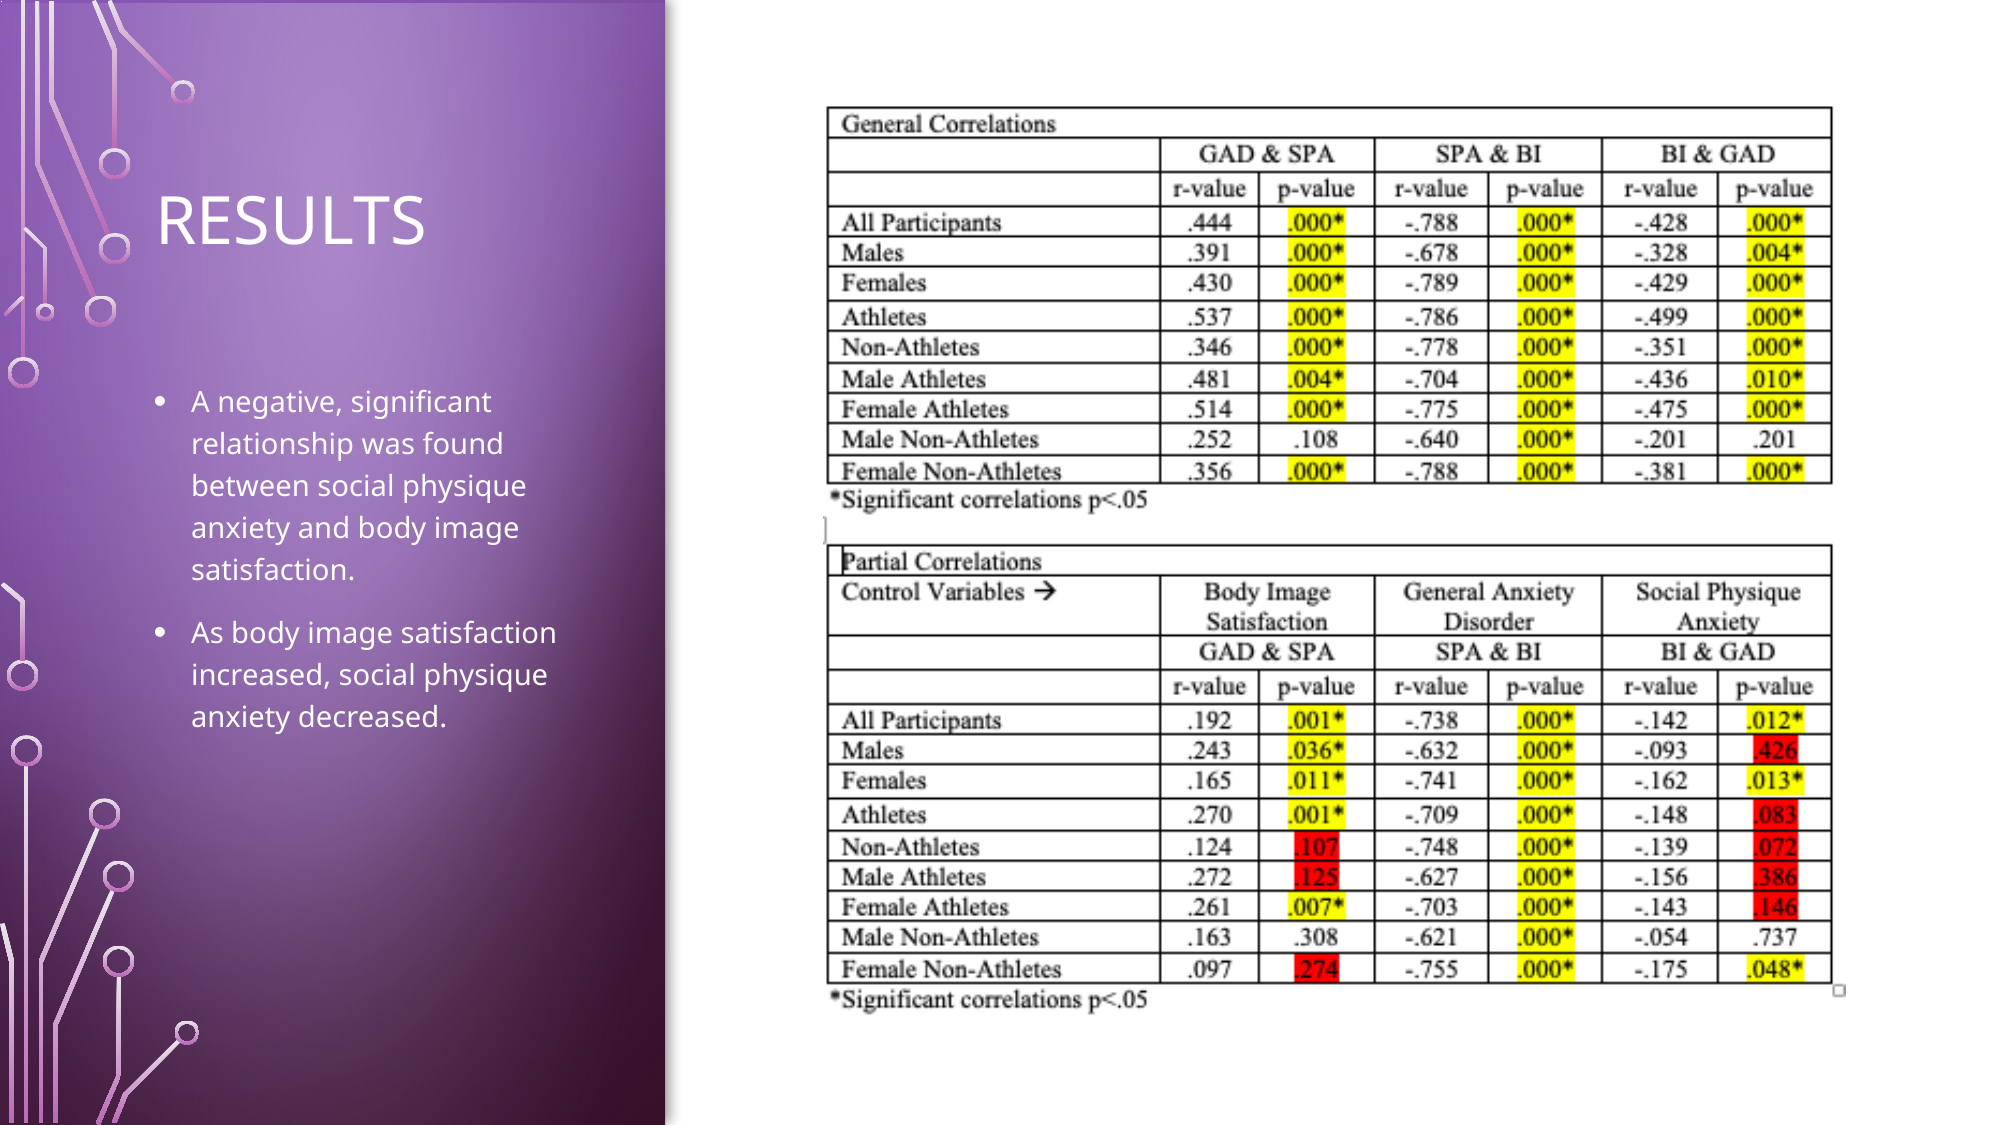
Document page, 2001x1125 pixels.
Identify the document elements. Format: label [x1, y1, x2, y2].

picture [201, 0, 667, 1125]
picture [822, 105, 1846, 1019]
text_box [678, 0, 2000, 1125]
text_box [0, 0, 201, 1125]
